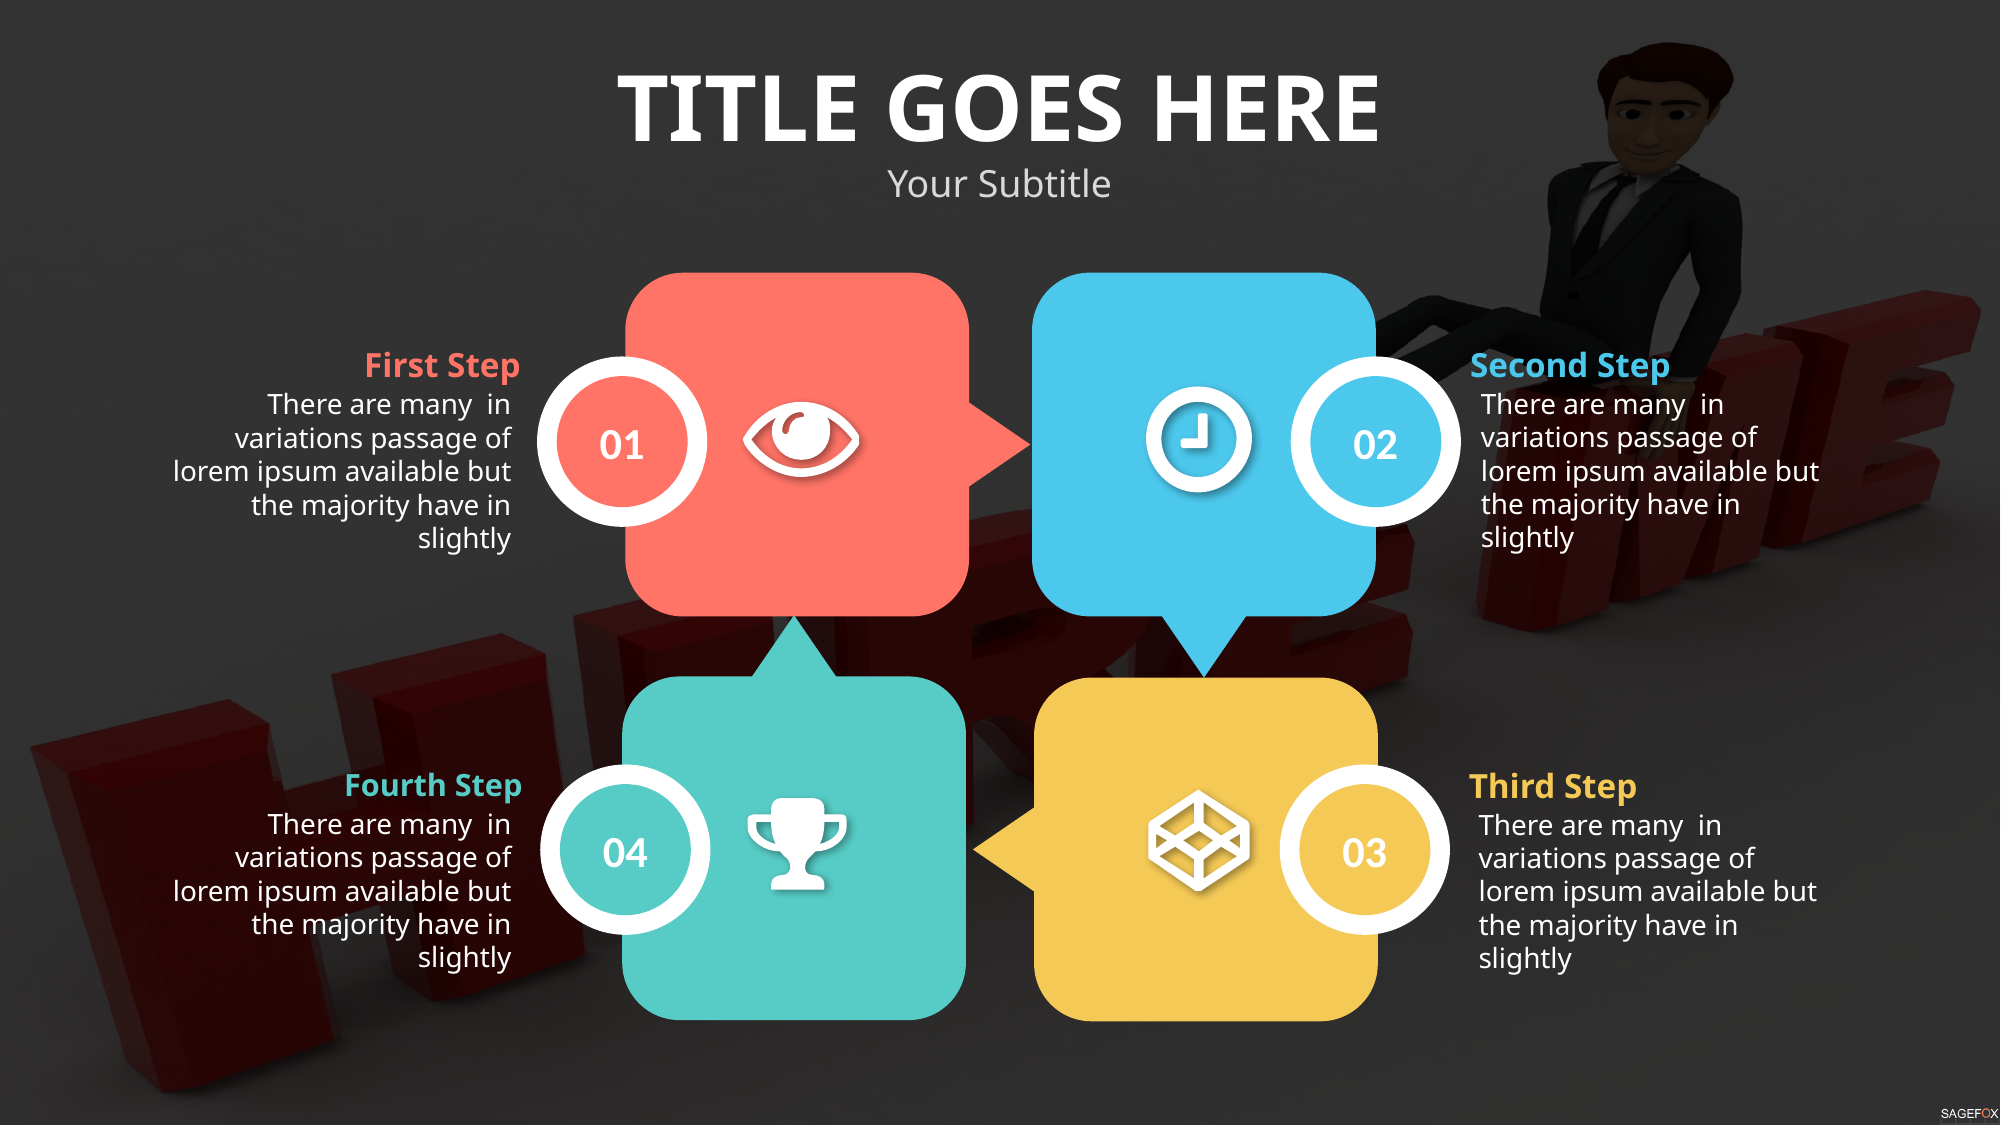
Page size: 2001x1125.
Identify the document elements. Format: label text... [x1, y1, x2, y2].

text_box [540, 764, 711, 935]
text_box TITLE GOES HERE Your Subtitle [548, 42, 1452, 212]
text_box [537, 356, 708, 527]
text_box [1480, 343, 1832, 522]
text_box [156, 343, 512, 522]
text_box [1279, 764, 1450, 935]
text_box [1478, 765, 1819, 942]
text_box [622, 615, 966, 1021]
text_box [1032, 272, 1376, 678]
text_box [655, 242, 1000, 647]
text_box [158, 766, 512, 942]
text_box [1003, 646, 1348, 1052]
picture [0, 0, 2001, 1125]
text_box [1290, 356, 1461, 527]
